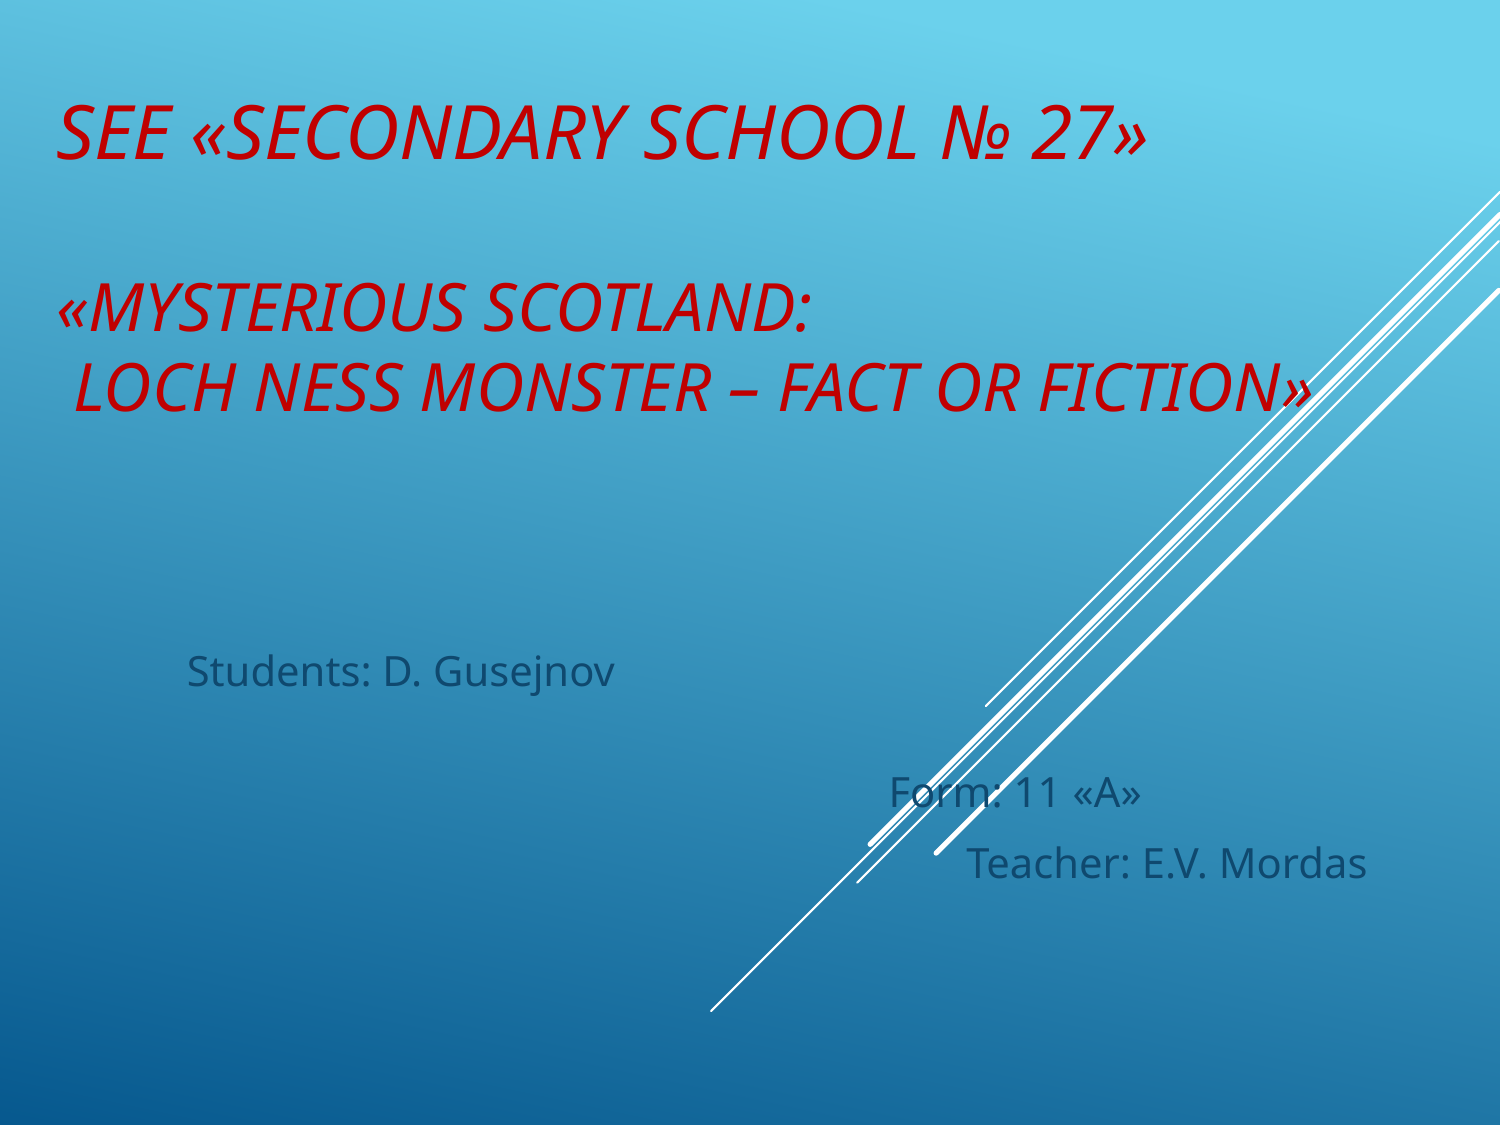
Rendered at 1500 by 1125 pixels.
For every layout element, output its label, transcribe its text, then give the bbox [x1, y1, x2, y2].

subtitle Students: D. Gusejnov Form: 11 «A» Teacher: E.V. Mordas [164, 637, 1383, 1032]
title SEE «Secondary school № 27» «Mysterious Scotland: Loch Ness monster – fact or fiction» [41, 160, 1459, 433]
